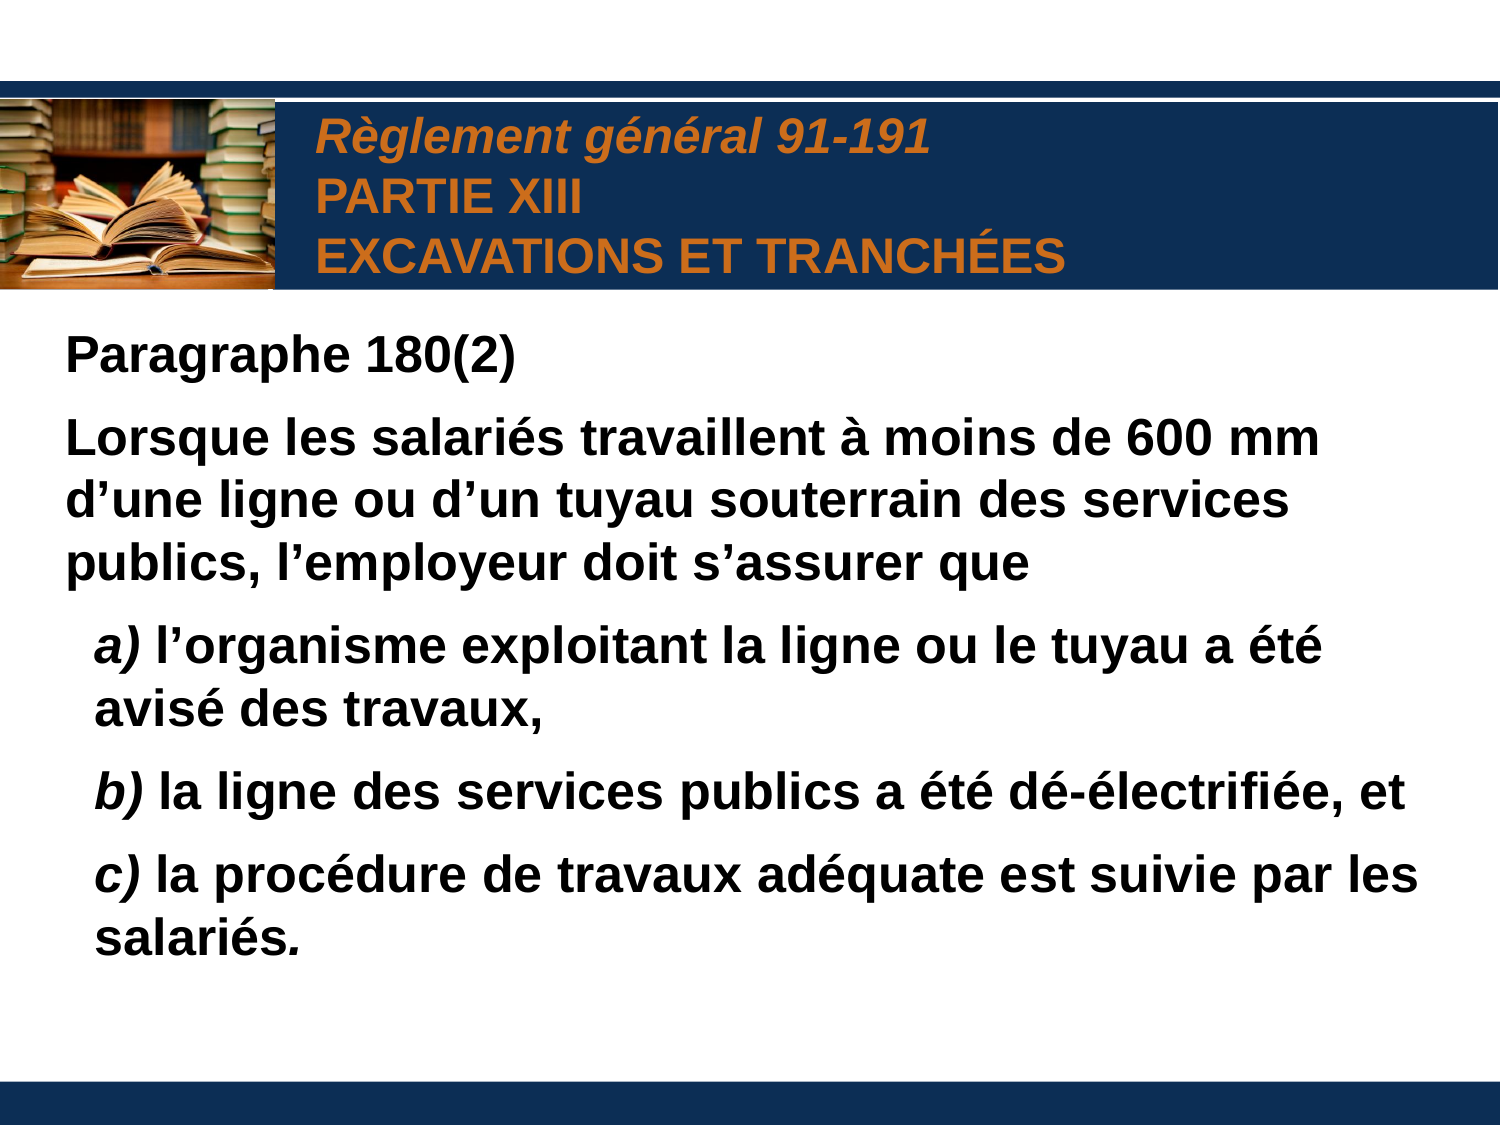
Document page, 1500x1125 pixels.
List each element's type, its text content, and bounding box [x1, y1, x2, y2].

list Paragraphe 180(2) Lorsque les salariés travaillent à moins de 600 mm d’une ligne ou d’un tuyau souterrain des services publics, l’employeur doit s’assurer que l’organisme exploitant la ligne ou le tuyau a été avisé des travaux, b) la ligne des services publics a été dé-électrifiée, et c) la procédure de travaux adéquate est suivie par les salariés. [50, 312, 1475, 1038]
picture [0, 99, 276, 289]
title Règlement général 91-191 PARTIE XIII EXCAVATIONS ET TRANCHÉES [300, 125, 1425, 263]
